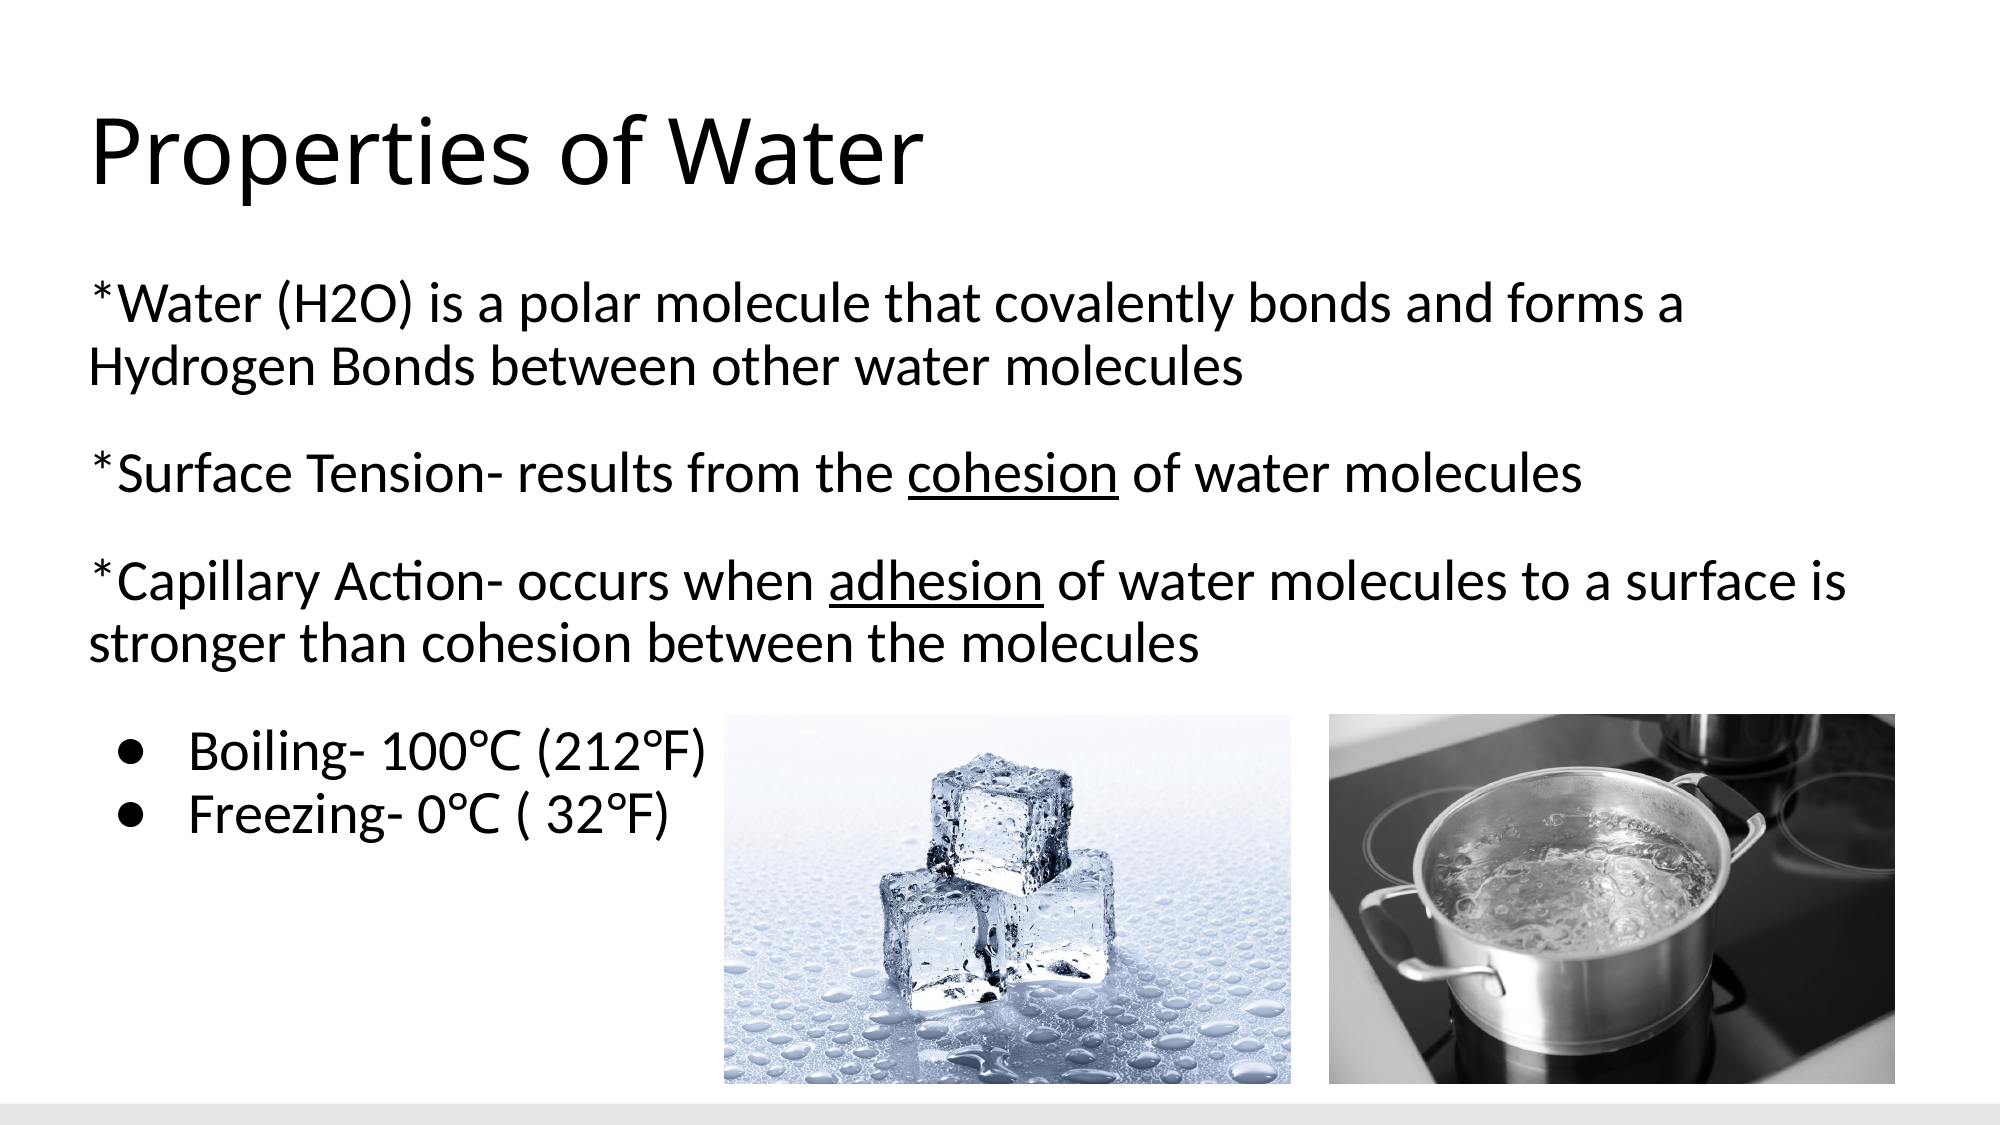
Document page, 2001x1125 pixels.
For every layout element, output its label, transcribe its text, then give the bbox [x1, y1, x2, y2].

list *Water (H2O) is a polar molecule that covalently bonds and forms a Hydrogen Bonds between other water molecules *Surface Tension- results from the cohesion of water molecules *Capillary Action- occurs when adhesion of water molecules to a surface is stronger than cohesion between the molecules Boiling- 100℃ (212℉) Freezing- 0℃ ( 32℉) [68, 252, 1932, 1085]
title Properties of Water [68, 85, 1932, 223]
picture [1329, 714, 1895, 1085]
picture [724, 714, 1291, 1085]
